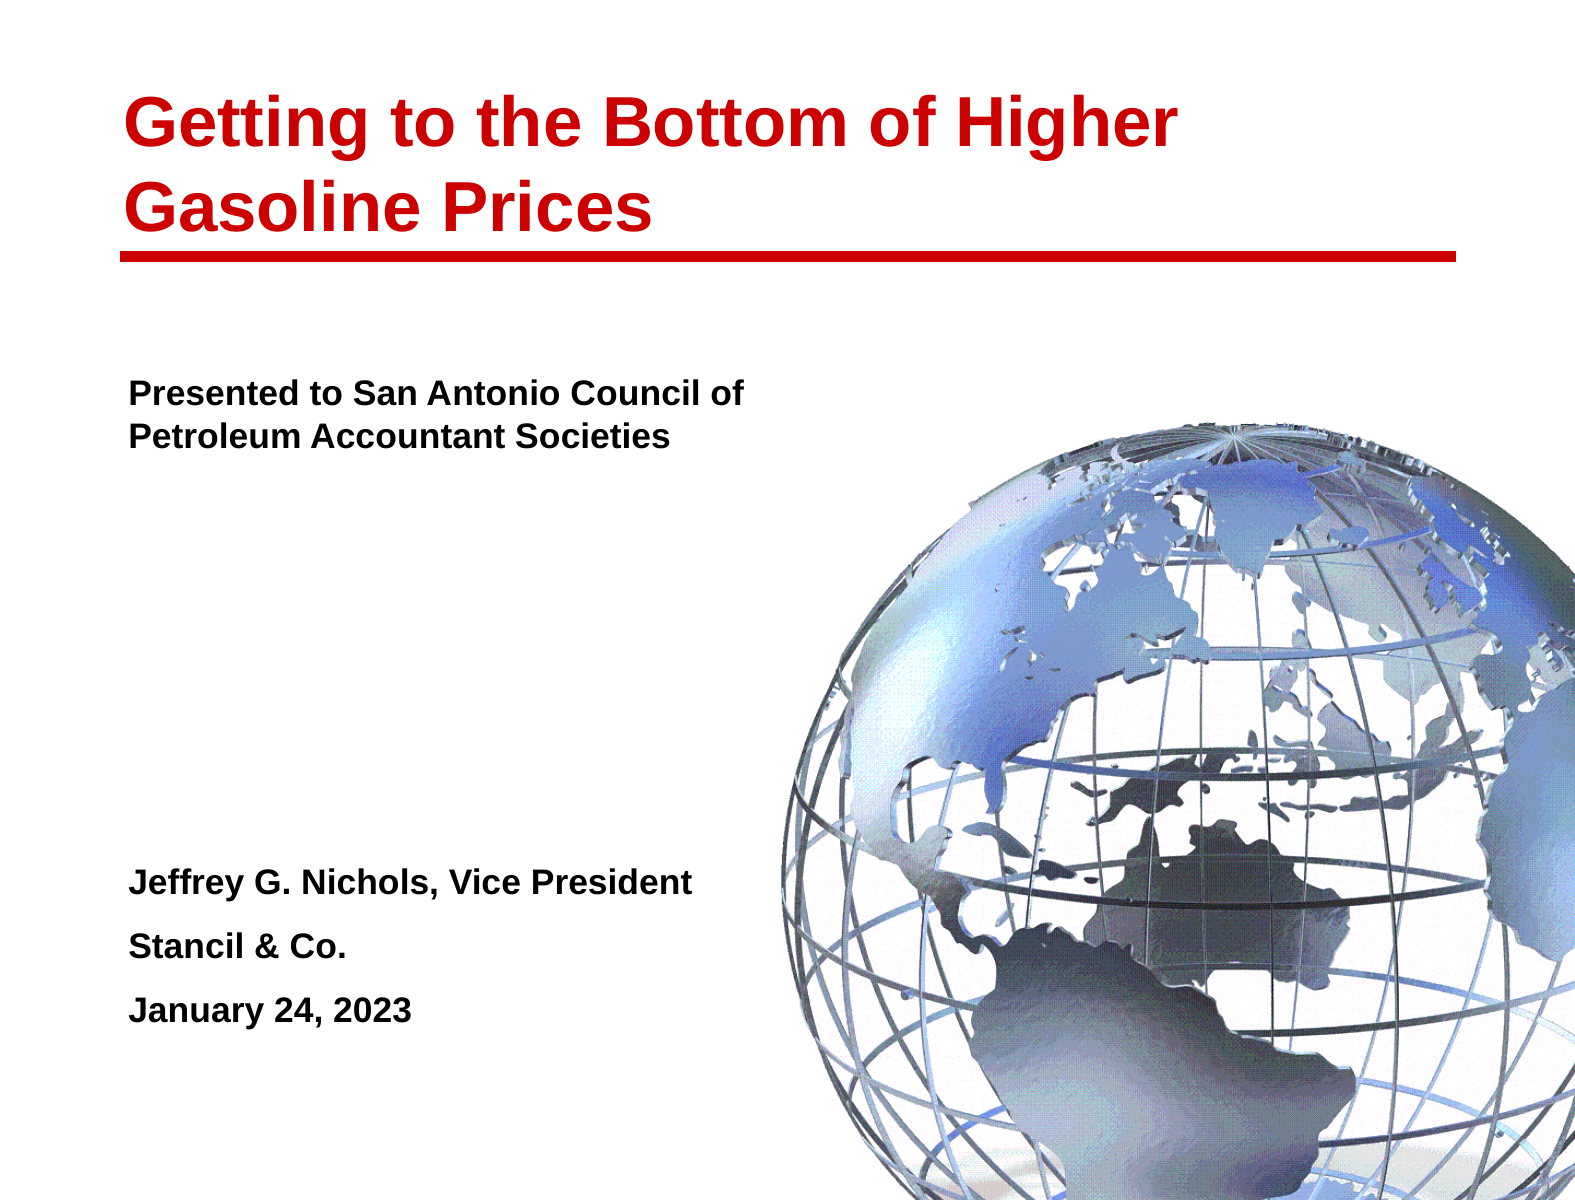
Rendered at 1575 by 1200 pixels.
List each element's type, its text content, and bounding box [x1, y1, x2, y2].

title Getting to the Bottom of Higher Gasoline Prices [107, 143, 1458, 284]
picture [762, 413, 1575, 1200]
subtitle Presented to San Antonio Council of Petroleum Accountant Societies Jeffrey G. Nichols, Vice President Stancil & Co. January 24, 2023 [112, 362, 875, 625]
